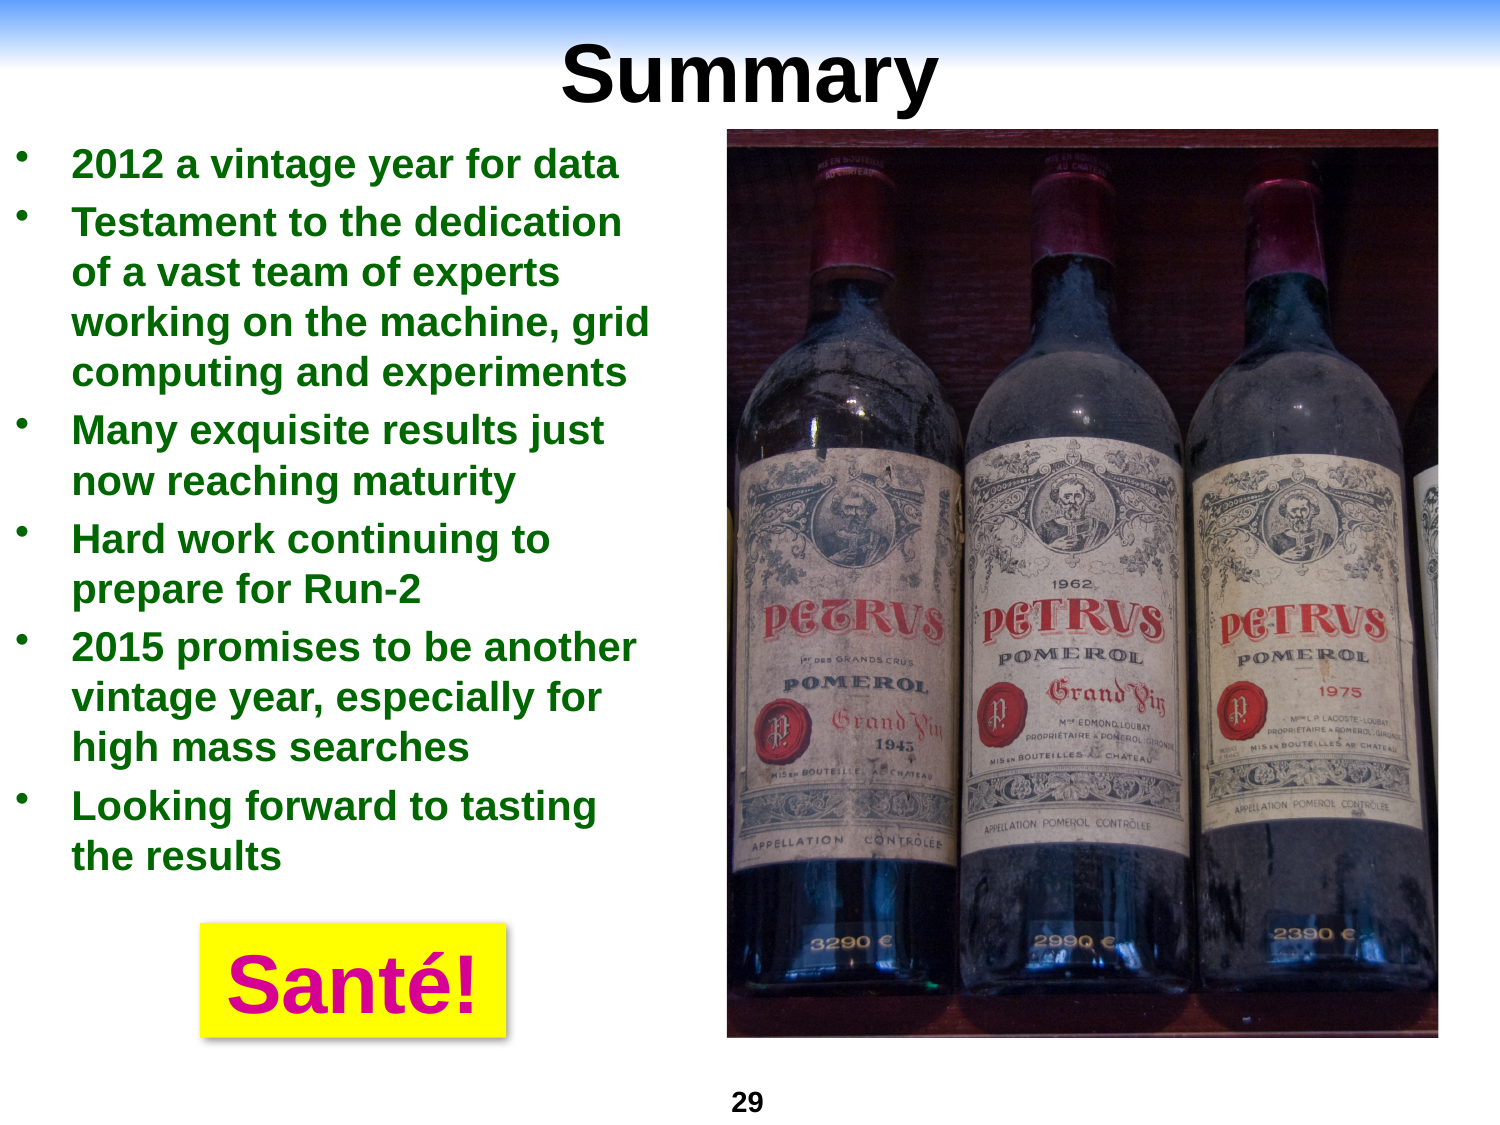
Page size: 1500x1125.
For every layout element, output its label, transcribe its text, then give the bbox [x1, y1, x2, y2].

footer 29 [509, 1075, 986, 1125]
text_box Santé! [199, 922, 507, 1038]
picture [726, 128, 1439, 1038]
title Summary [0, 0, 1500, 138]
list 2012 a vintage year for data Testament to the dedication of a vast team of experts working on the machine, grid computing and experiments Many exquisite results just now reaching maturity Hard work continuing to prepare for Run-2 2015 promises to be another vintage year, especially for high mass searches Looking forward to tasting the results [0, 128, 682, 1007]
